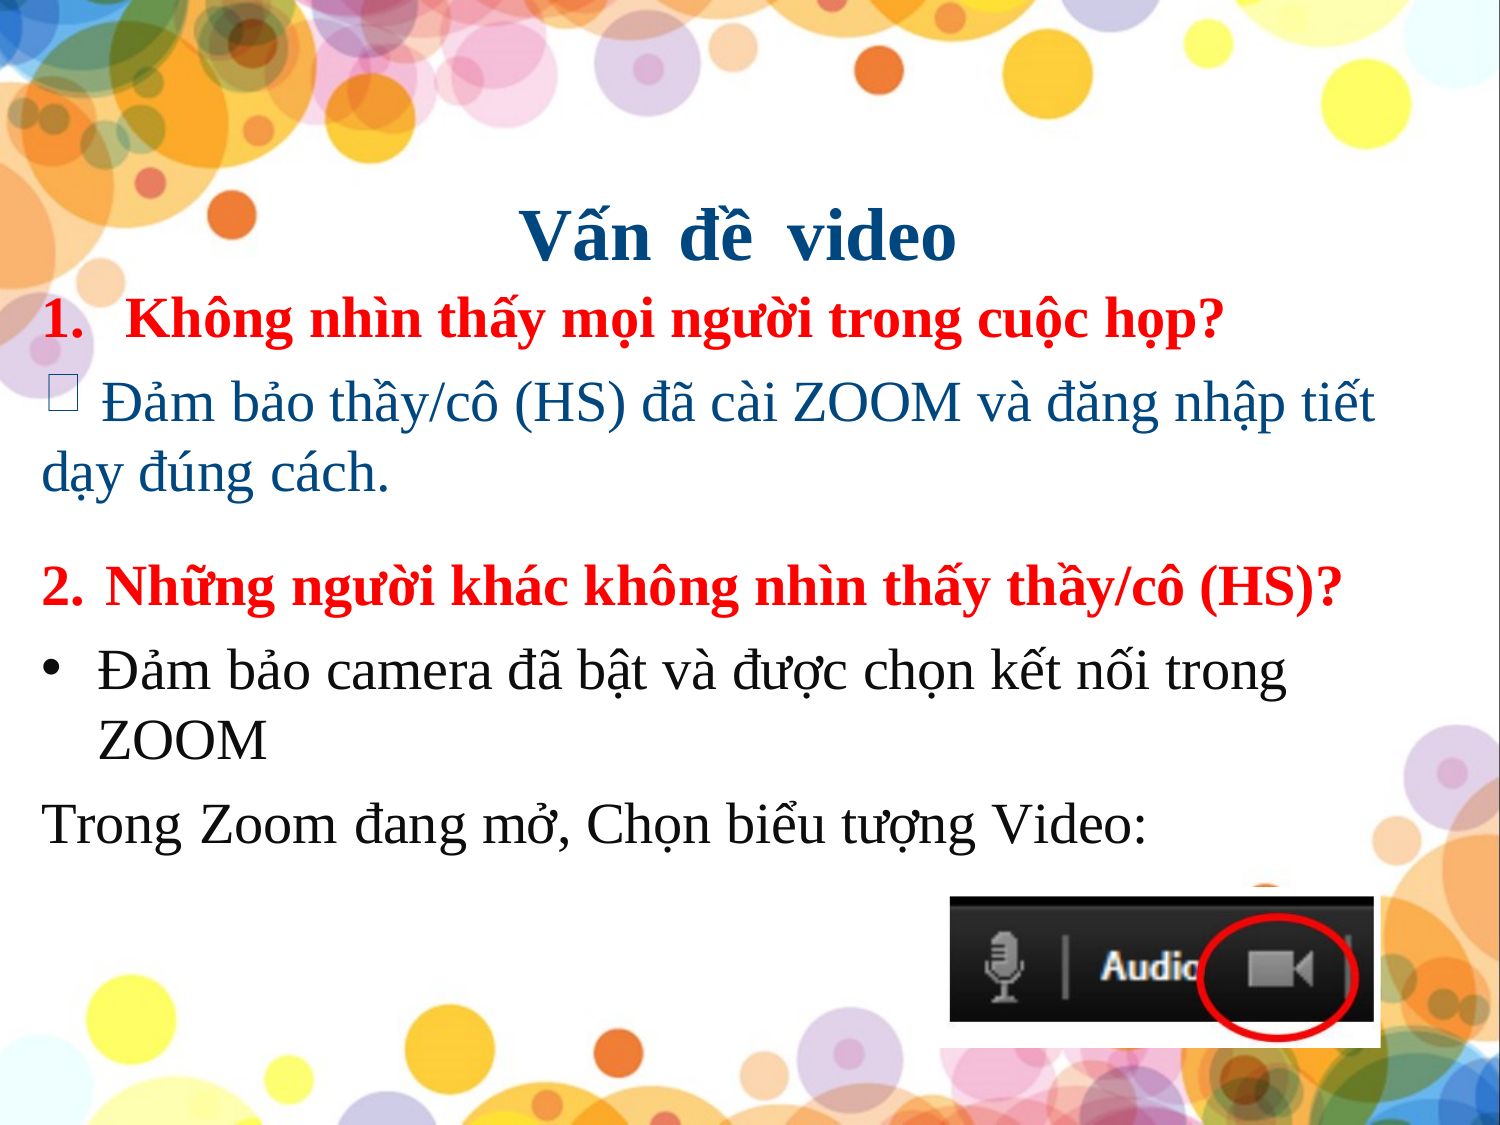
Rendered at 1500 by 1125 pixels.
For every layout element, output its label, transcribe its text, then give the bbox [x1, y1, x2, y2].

text_box Không nhìn thấy mọi người trong cuộc họp? Đảm bảo thầy/cô (HS) đã cài ZOOM và đăng nhập tiết dạy đúng cách. Những người khác không nhìn thấy thầy/cô (HS)? Đảm bảo camera đã bật và được chọn kết nối trong ZOOM Trong Zoom đang mở, Chọn biểu tượng Video: [39, 279, 1441, 856]
text_box Vấn đề video [516, 185, 984, 276]
picture [0, 0, 1500, 1125]
text_box [937, 887, 1381, 1048]
